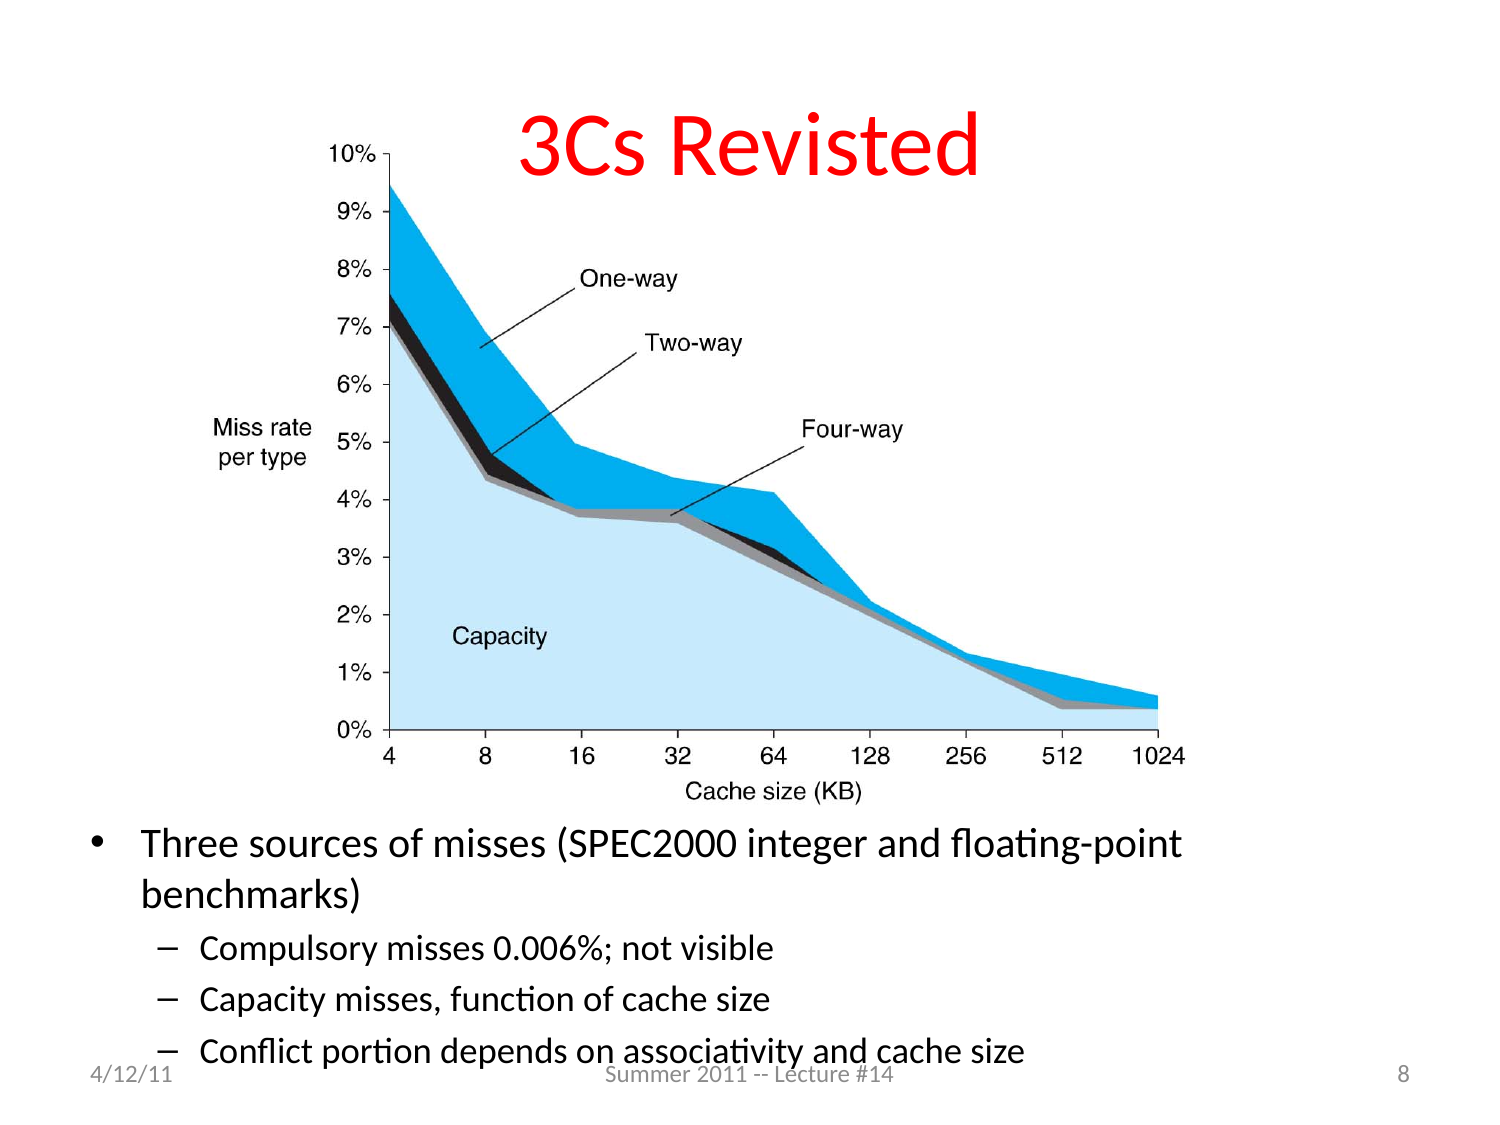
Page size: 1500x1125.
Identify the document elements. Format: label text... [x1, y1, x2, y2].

footer Summer 2011 -- Lecture #14 [512, 1042, 988, 1103]
picture [209, 137, 1200, 807]
slide_number 8 [1074, 1042, 1425, 1103]
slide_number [75, 1042, 425, 1103]
list Three sources of misses (SPEC2000 integer and floating-point benchmarks) Compulsory misses 0.006%; not visible Capacity misses, function of cache size Conflict portion depends on associativity and cache size [75, 808, 1425, 1083]
title 3Cs Revisted [75, 45, 1425, 233]
